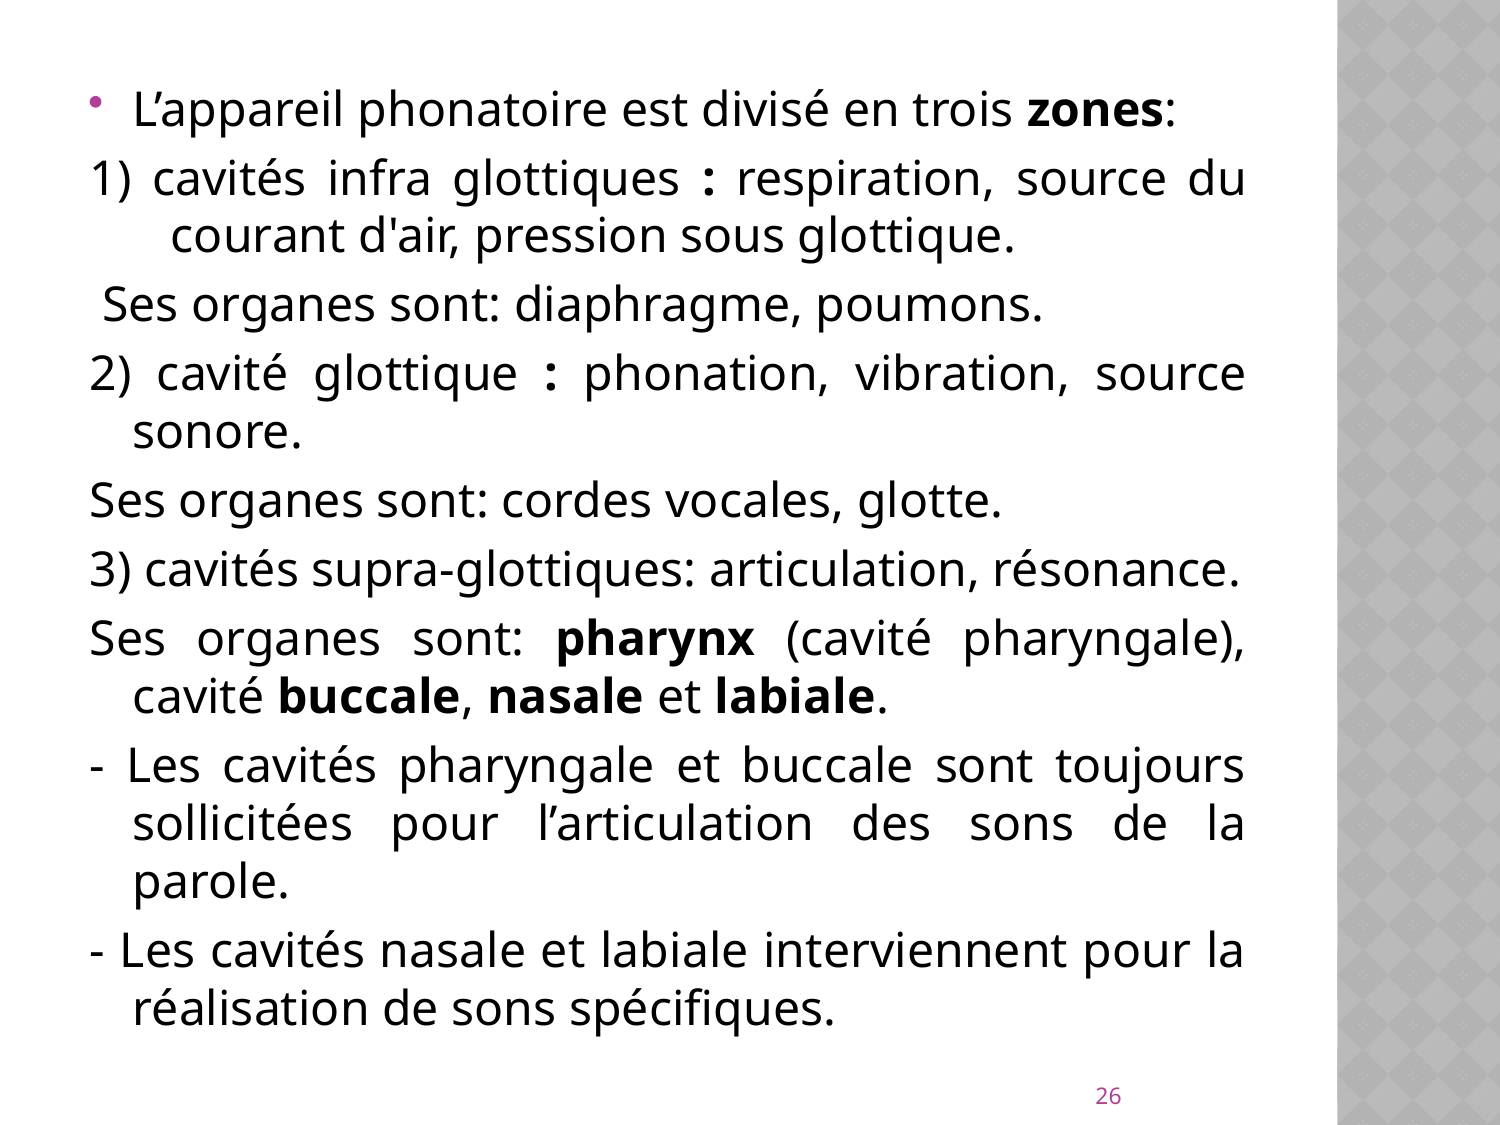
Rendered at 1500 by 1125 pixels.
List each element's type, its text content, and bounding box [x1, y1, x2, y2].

slide_number 26 [1025, 1075, 1122, 1113]
list L’appareil phonatoire est divisé en trois zones: 1) cavités infra glottiques : respiration, source du courant d'air, pression sous glottique. Ses organes sont: diaphragme, poumons. 2) cavité glottique : phonation, vibration, source sonore. Ses organes sont: cordes vocales, glotte. 3) cavités supra-glottiques: articulation, résonance. Ses organes sont: pharynx (cavité pharyngale), cavité buccale, nasale et labiale. - Les cavités pharyngale et buccale sont toujours sollicitées pour l’articulation des sons de la parole. - Les cavités nasale et labiale interviennent pour la réalisation de sons spécifiques. [75, 70, 1263, 1059]
